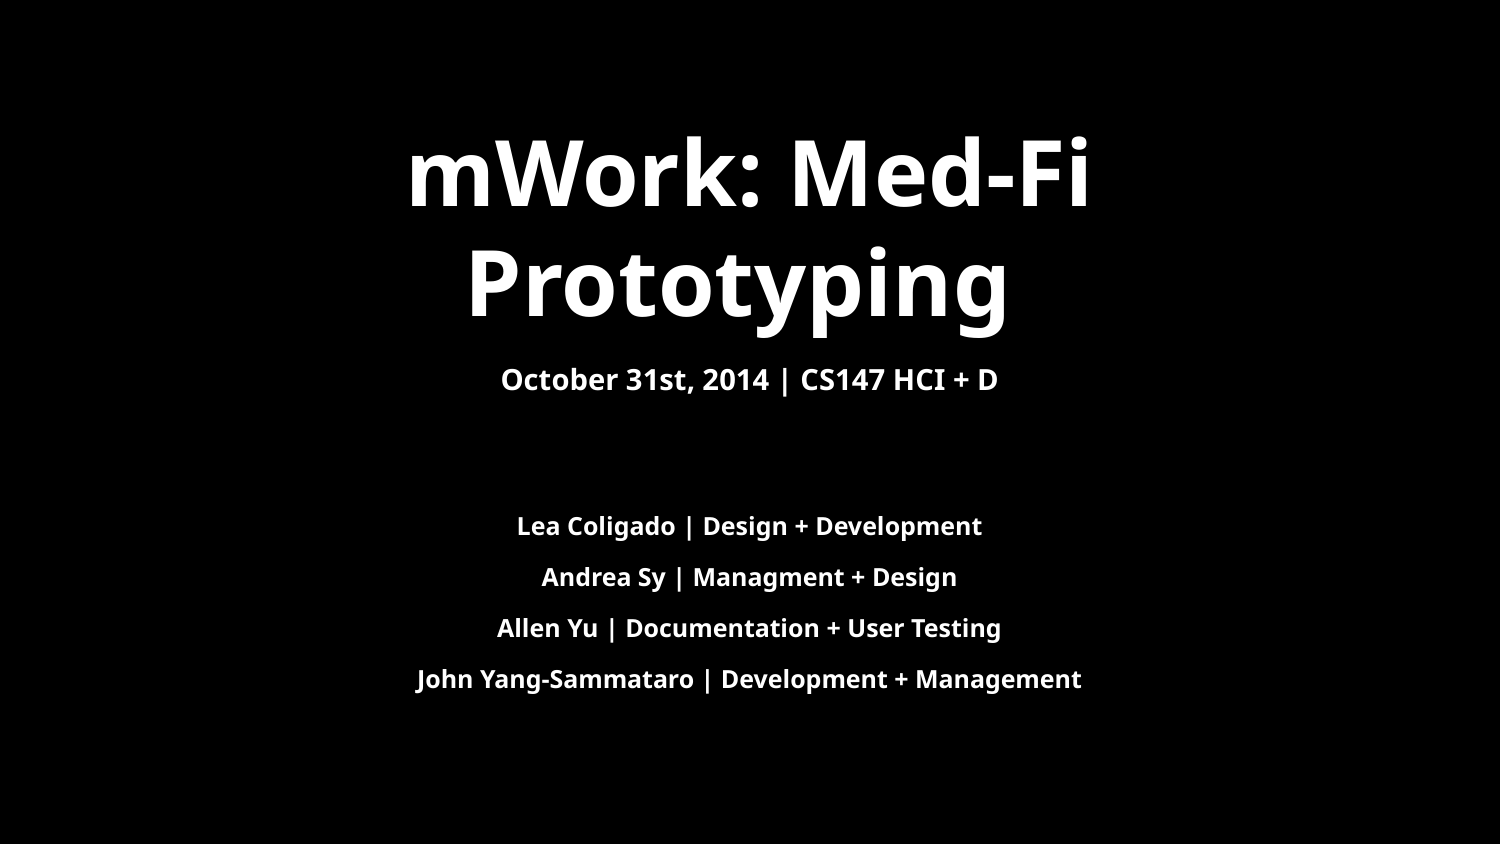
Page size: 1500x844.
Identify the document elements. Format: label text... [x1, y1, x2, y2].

subtitle October 31st, 2014 | CS147 HCI + D Lea Coligado | Design + Development Andrea Sy | Managment + Design Allen Yu | Documentation + User Testing John Yang-Sammataro | Development + Management [112, 340, 1388, 470]
title mWork: Med-Fi Prototyping [112, 159, 1388, 340]
